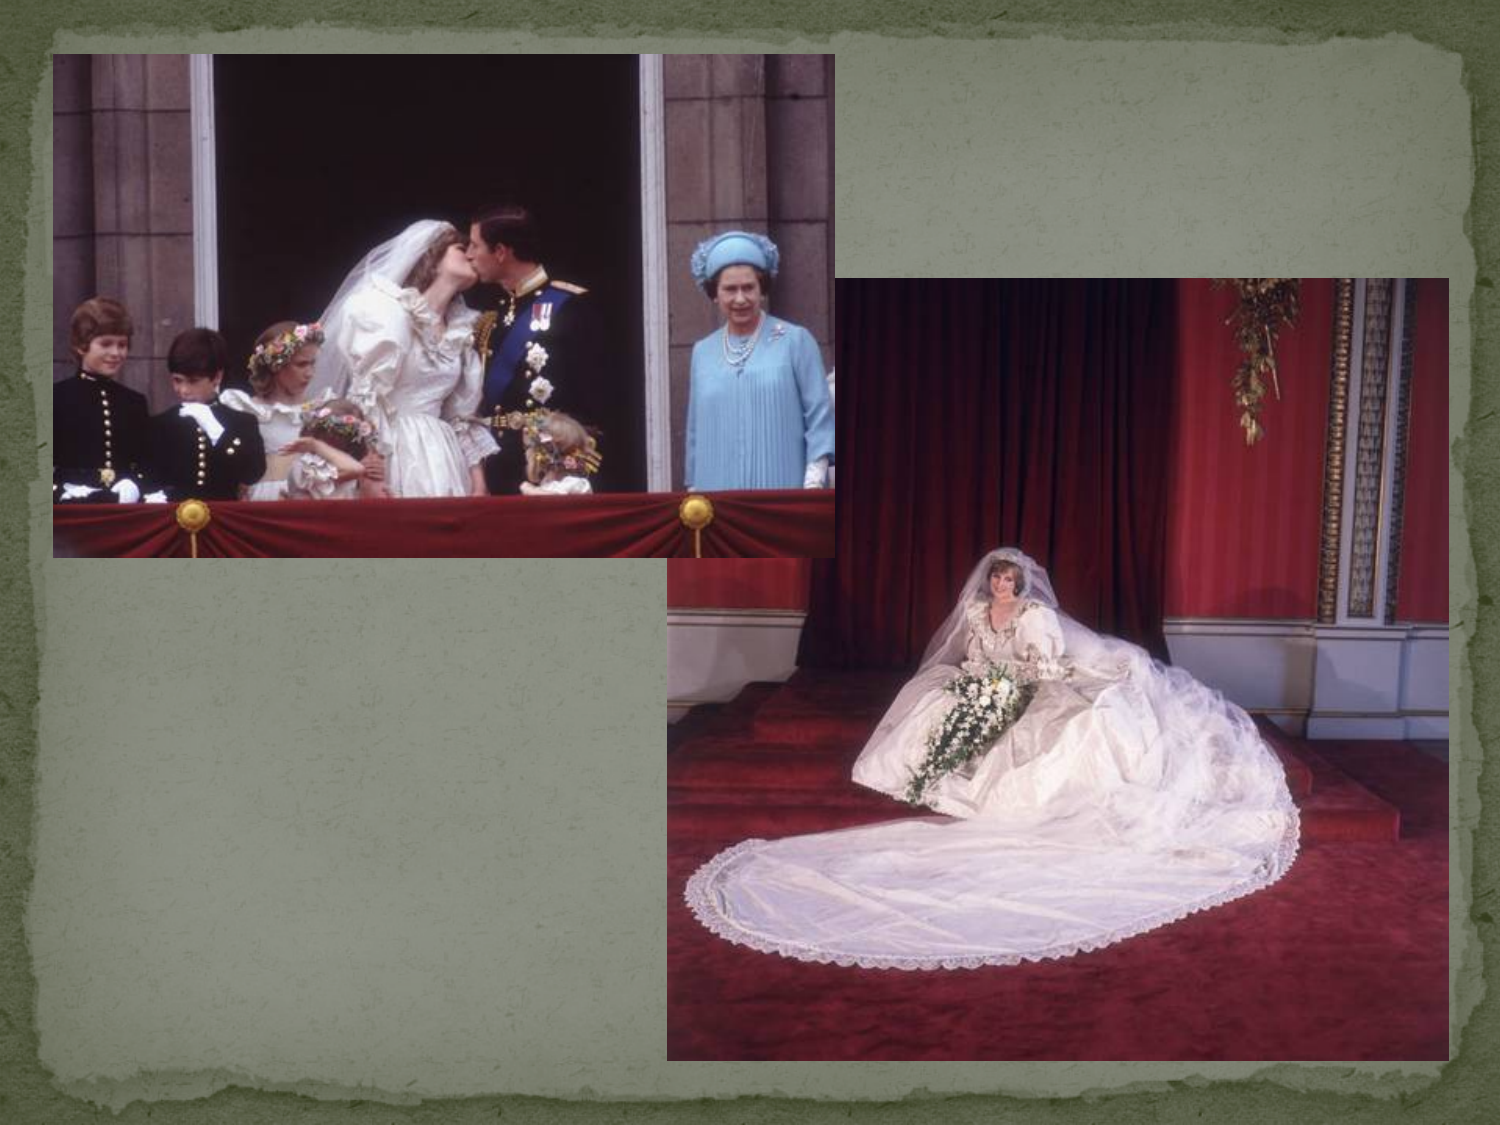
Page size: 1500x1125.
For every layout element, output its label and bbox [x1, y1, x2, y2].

picture [53, 54, 1449, 1061]
